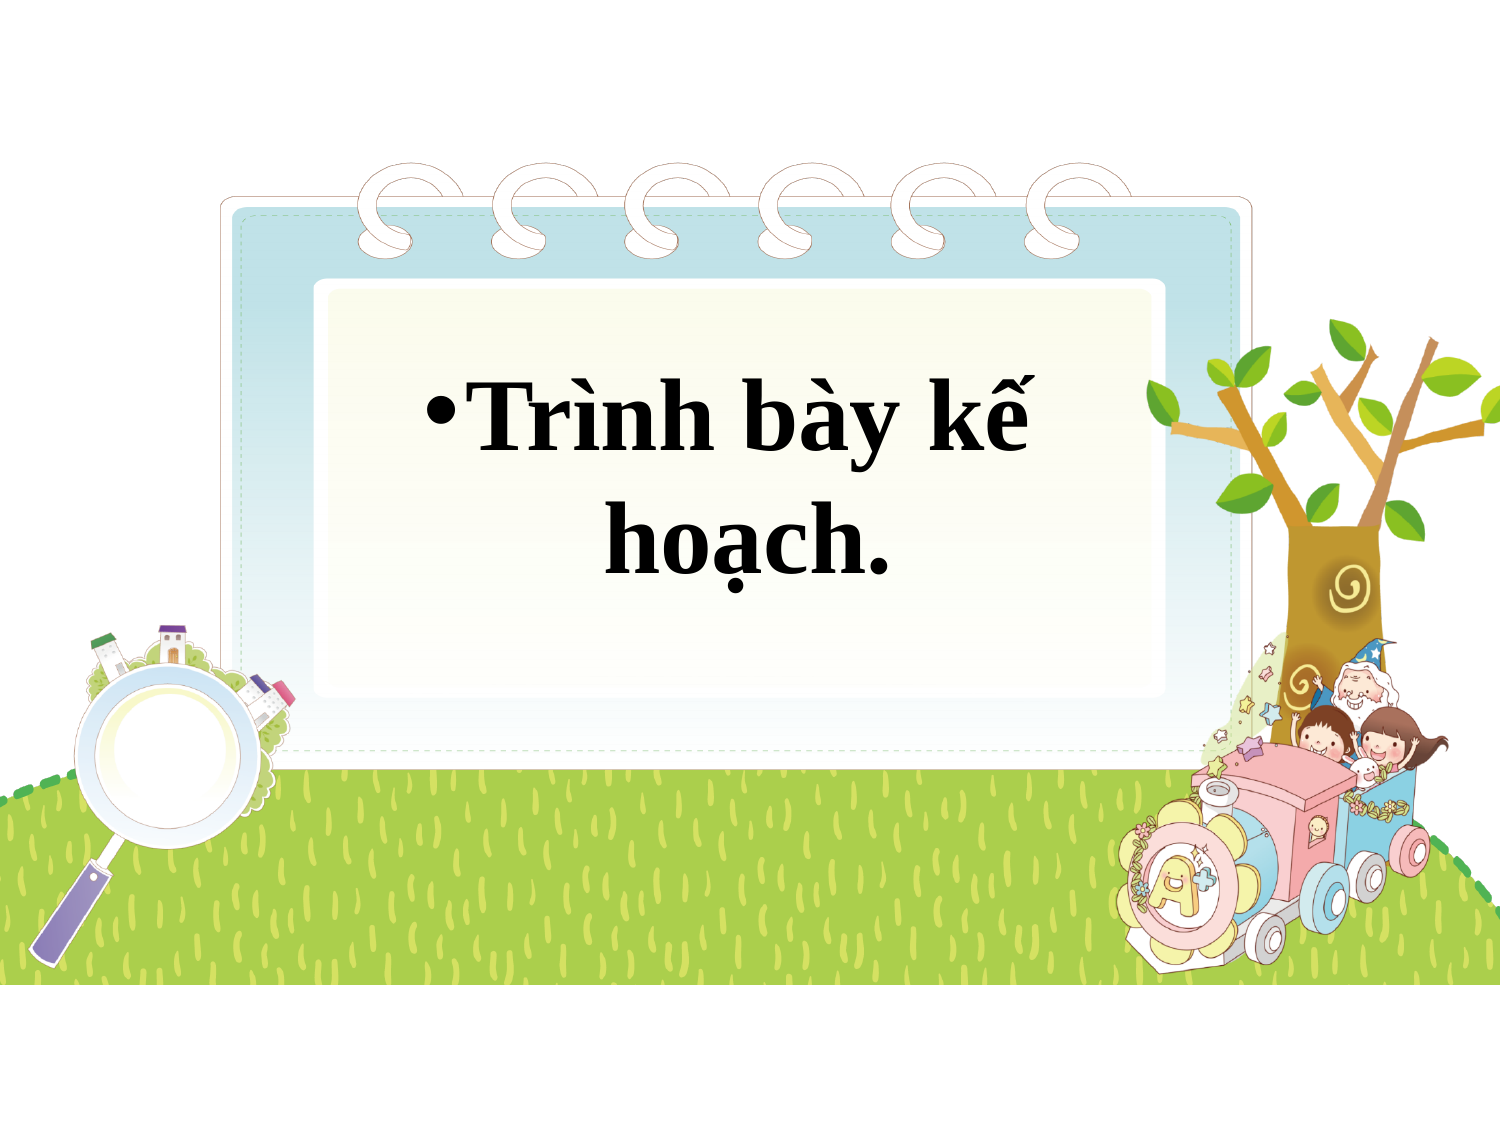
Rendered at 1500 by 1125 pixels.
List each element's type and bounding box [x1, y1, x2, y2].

picture [0, 140, 1500, 1012]
